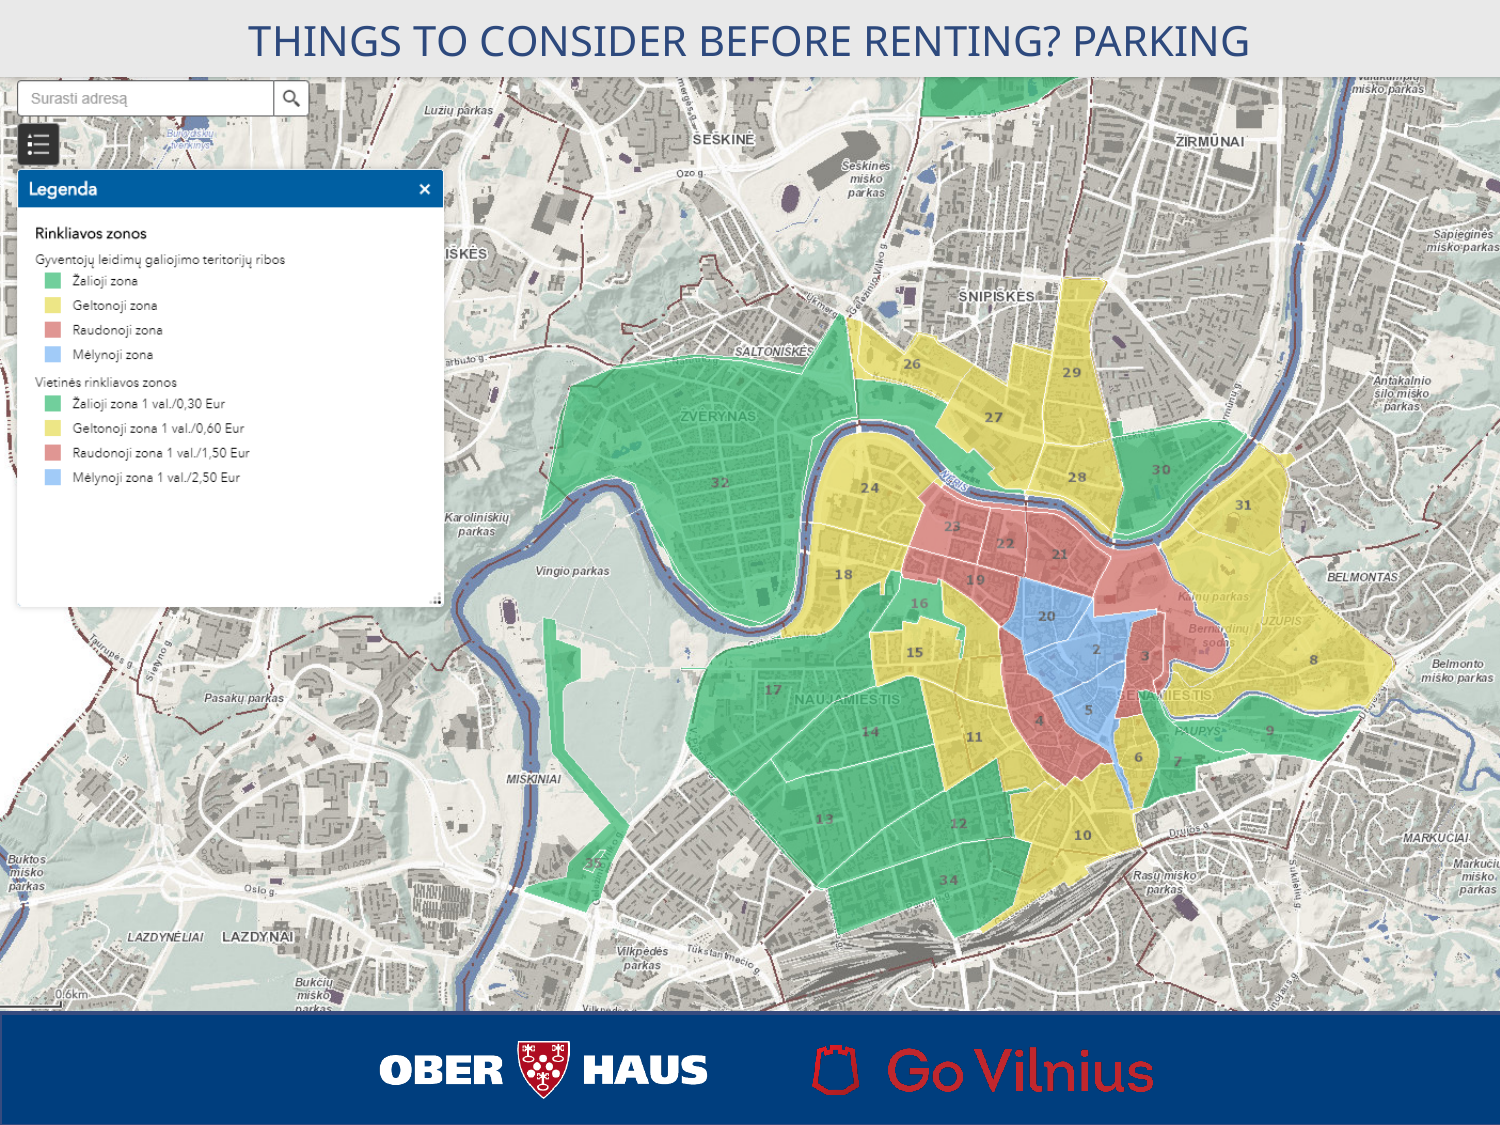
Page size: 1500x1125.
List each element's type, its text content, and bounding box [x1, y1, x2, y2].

picture [0, 77, 1500, 1011]
text_box THINGS TO CONSIDER BEFORE RENTING? PARKING [0, 0, 1500, 77]
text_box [0, 1012, 1500, 1125]
